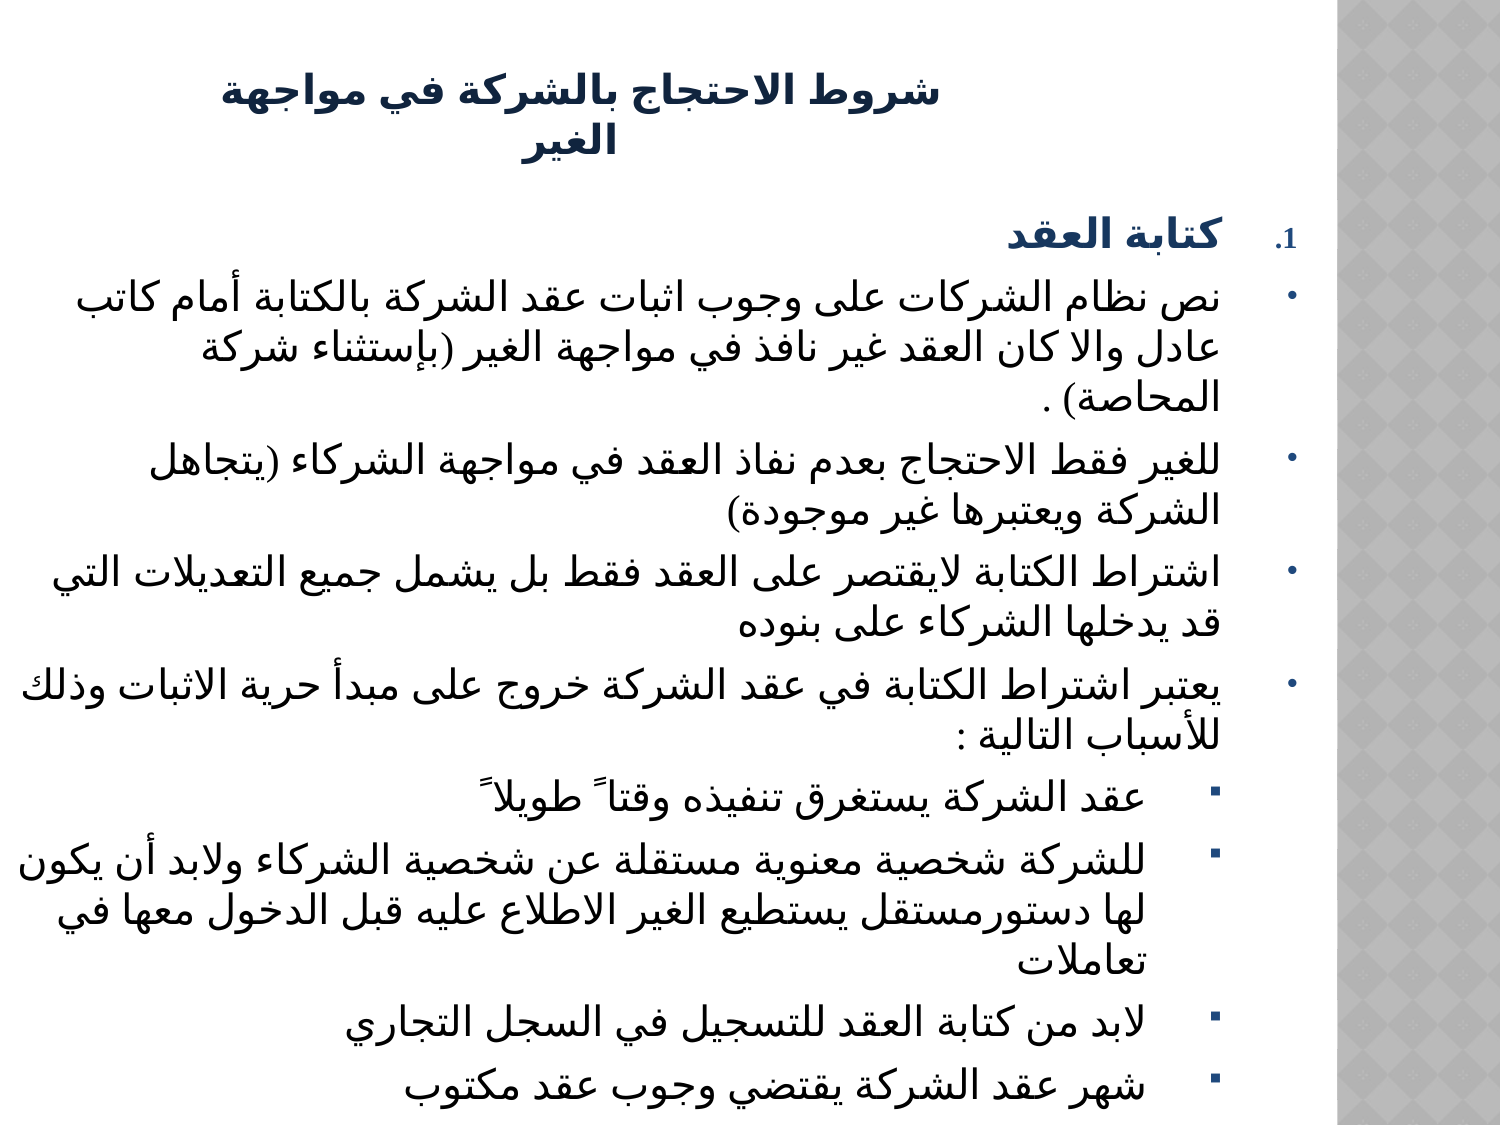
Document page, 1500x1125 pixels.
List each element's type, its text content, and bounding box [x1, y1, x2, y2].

text_box شروط الاحتجاج بالشركة في مواجهة الغير [162, 62, 1000, 163]
text_box كتابة العقد نص نظام الشركات على وجوب اثبات عقد الشركة بالكتابة أمام كاتب عادل والا كان العقد غير نافذ في مواجهة الغير (بإستثناء شركة المحاصة) . للغير فقط الاحتجاج بعدم نفاذ العقد في مواجهة الشركاء (يتجاهل الشركة ويعتبرها غير موجودة) اشتراط الكتابة لايقتصر على العقد فقط بل يشمل جميع التعديلات التي قد يدخلها الشركاء على بنوده يعتبر اشتراط الكتابة في عقد الشركة خروج على مبدأ حرية الاثبات وذلك للأسباب التالية : عقد الشركة يستغرق تنفيذه وقتا ً طويلا ً للشركة شخصية معنوية مستقلة عن شخصية الشركاء ولابد أن يكون لها دستورمستقل يستطيع الغير الاطلاع عليه قبل الدخول معها في تعاملات لابد من كتابة العقد للتسجيل في السجل التجاري شهر عقد الشركة يقتضي وجوب عقد مكتوب [0, 199, 1313, 425]
